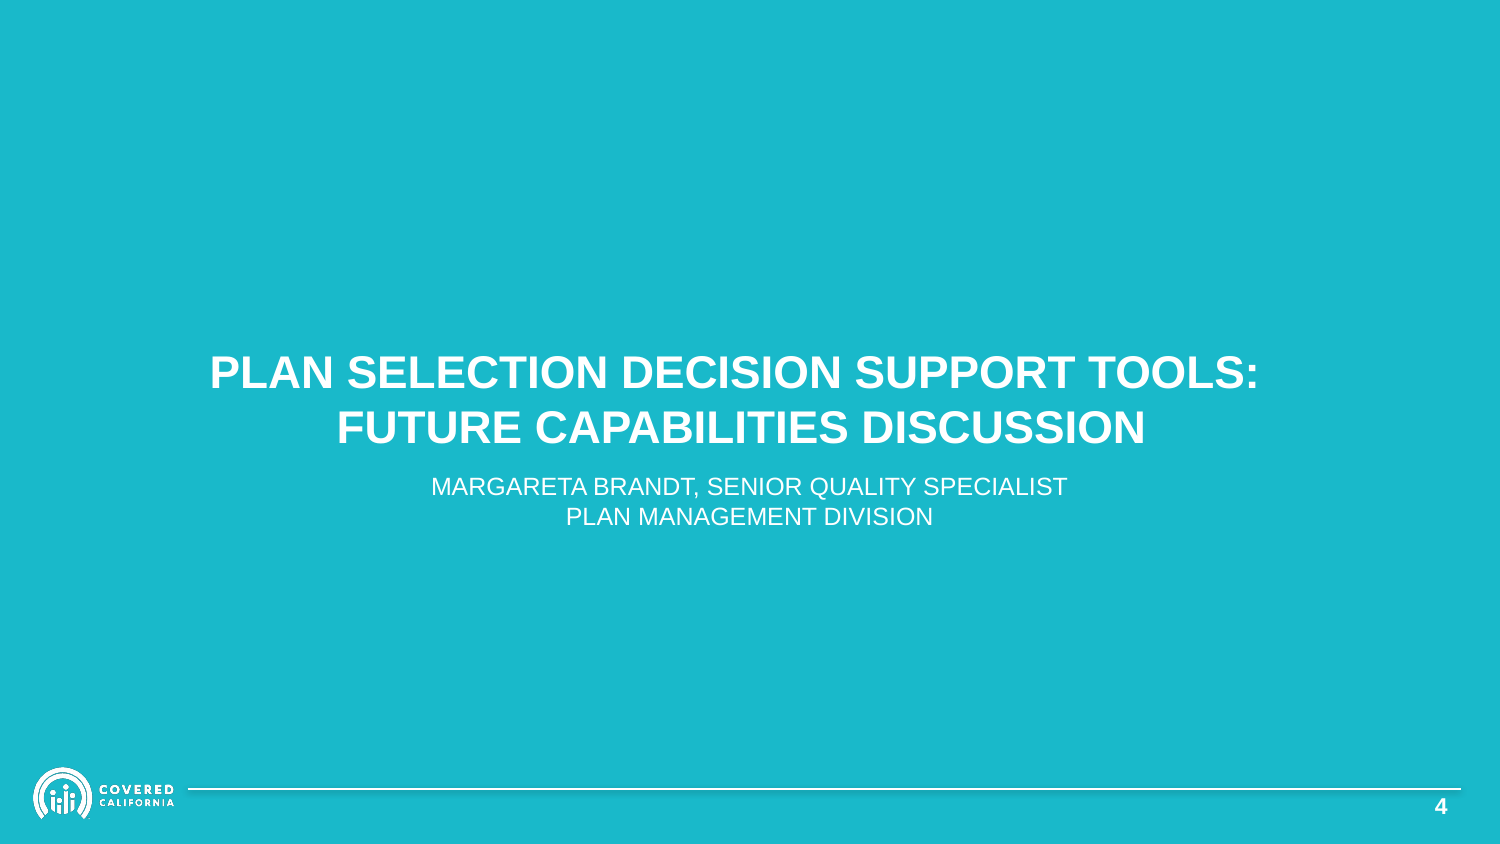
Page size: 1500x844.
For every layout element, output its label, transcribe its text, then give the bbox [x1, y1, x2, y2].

title Plan Selection decision support tools: FUTURE CAPABILITIES discussion [28, 335, 1454, 410]
list MARGARETA BRANDT, SENIOR QUALITY SPECIALIST PLAN MANAGEMENT DIVISION [37, 462, 1463, 538]
picture [31, 765, 176, 823]
slide_number 3 [1342, 782, 1463, 828]
